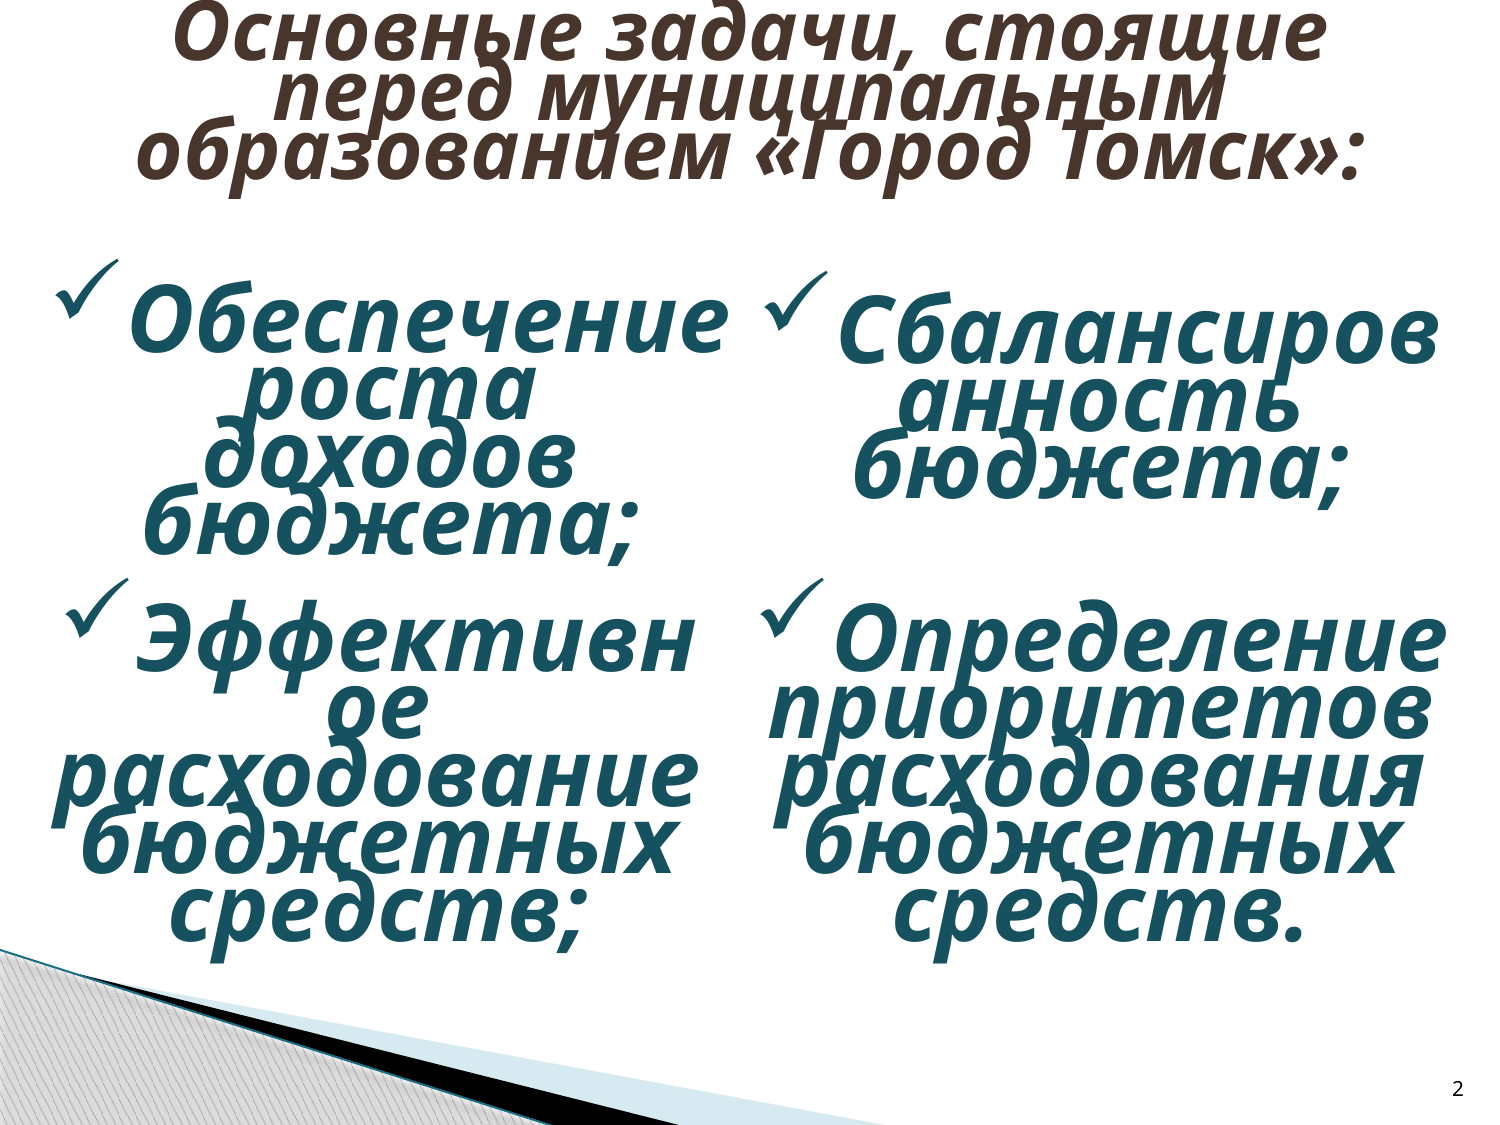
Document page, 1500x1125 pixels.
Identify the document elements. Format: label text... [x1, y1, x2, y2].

text_box Эффективное расходование бюджетных средств; [29, 609, 726, 962]
slide_number 2 [1418, 1051, 1479, 1112]
title Основные задачи, стоящие перед муниципальным образованием «Город Томск»: [29, 78, 1471, 126]
text_box Сбалансированность бюджета; [750, 302, 1473, 520]
text_box Обеспечение роста доходов бюджета; [29, 290, 750, 576]
text_box Определение приоритетов расходования бюджетных средств. [726, 609, 1477, 962]
